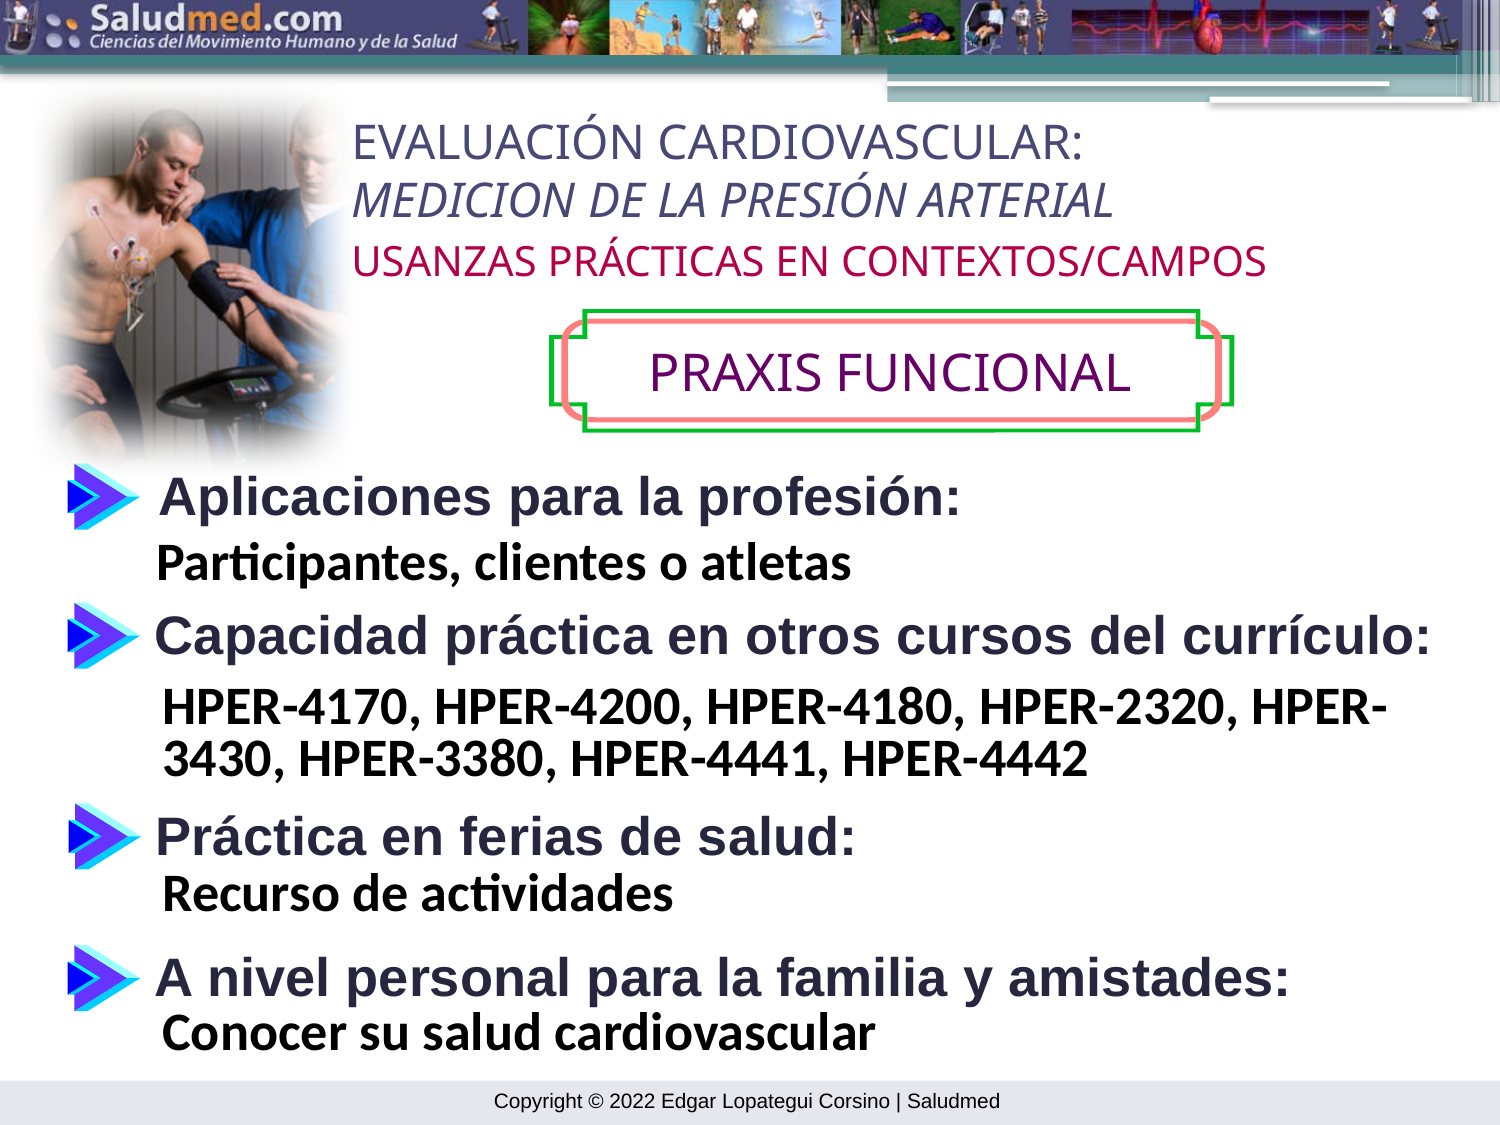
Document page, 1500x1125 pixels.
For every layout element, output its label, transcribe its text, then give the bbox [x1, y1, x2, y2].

picture [26, 75, 359, 530]
text_box HPER-4170, HPER-4200, HPER-4180, HPER-2320, HPER-3430, HPER-3380, HPER-4441, HPER-4442 [147, 675, 1427, 794]
text_box USANZAS PRÁCTICAS EN CONTEXTOS/CAMPOS [365, 231, 1471, 288]
text_box Aplicaciones para la profesión: [145, 466, 980, 534]
picture [0, 0, 1460, 55]
picture [68, 803, 142, 870]
picture [548, 308, 1235, 433]
text_box A nivel personal para la familia y amistades: [144, 948, 1450, 1015]
text_box Participantes, clientes o atletas [141, 531, 916, 598]
text_box Capacidad práctica en otros cursos del currículo: [144, 605, 1459, 673]
picture [67, 944, 141, 1012]
text_box Conocer su salud cardiovascular [147, 1001, 916, 1069]
picture [67, 602, 141, 669]
text_box Práctica en ferias de salud: [146, 806, 892, 873]
text_box Recurso de actividades [147, 862, 715, 930]
text_box EVALUACIÓN CARDIOVASCULAR: MEDICION DE LA PRESIÓN ARTERIAL [365, 101, 1424, 231]
